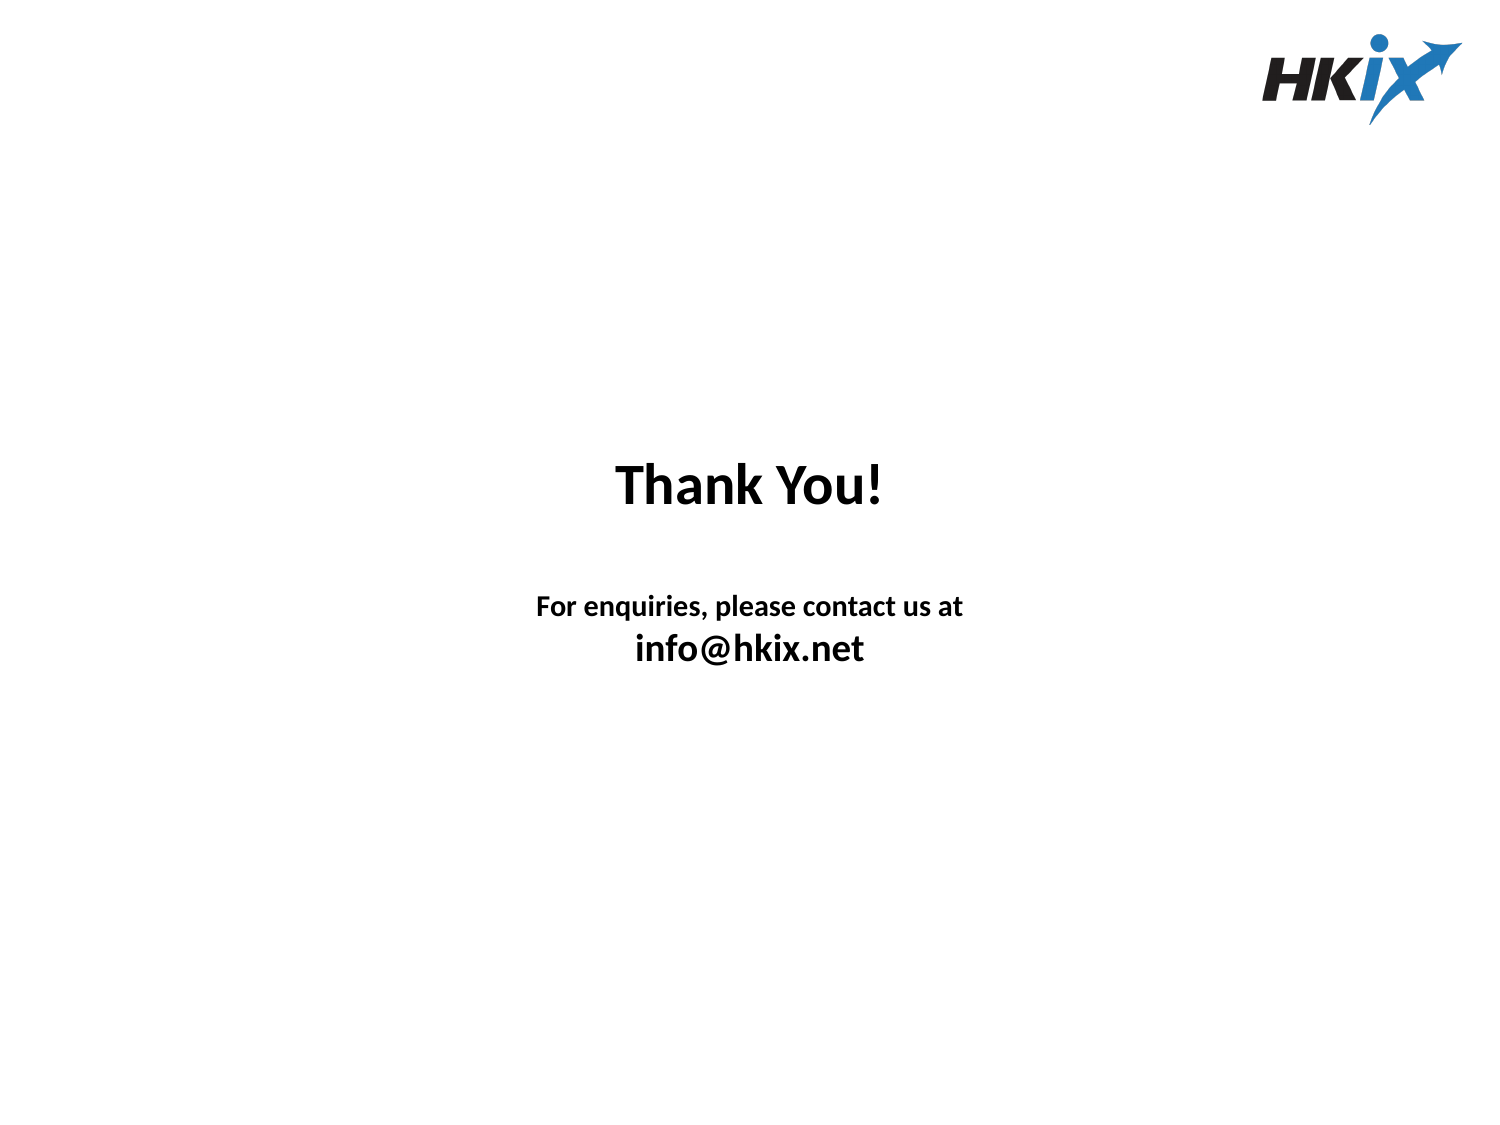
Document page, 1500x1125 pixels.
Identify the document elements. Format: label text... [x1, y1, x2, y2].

title Thank You! For enquiries, please contact us at info@hkix.net [112, 437, 1388, 679]
